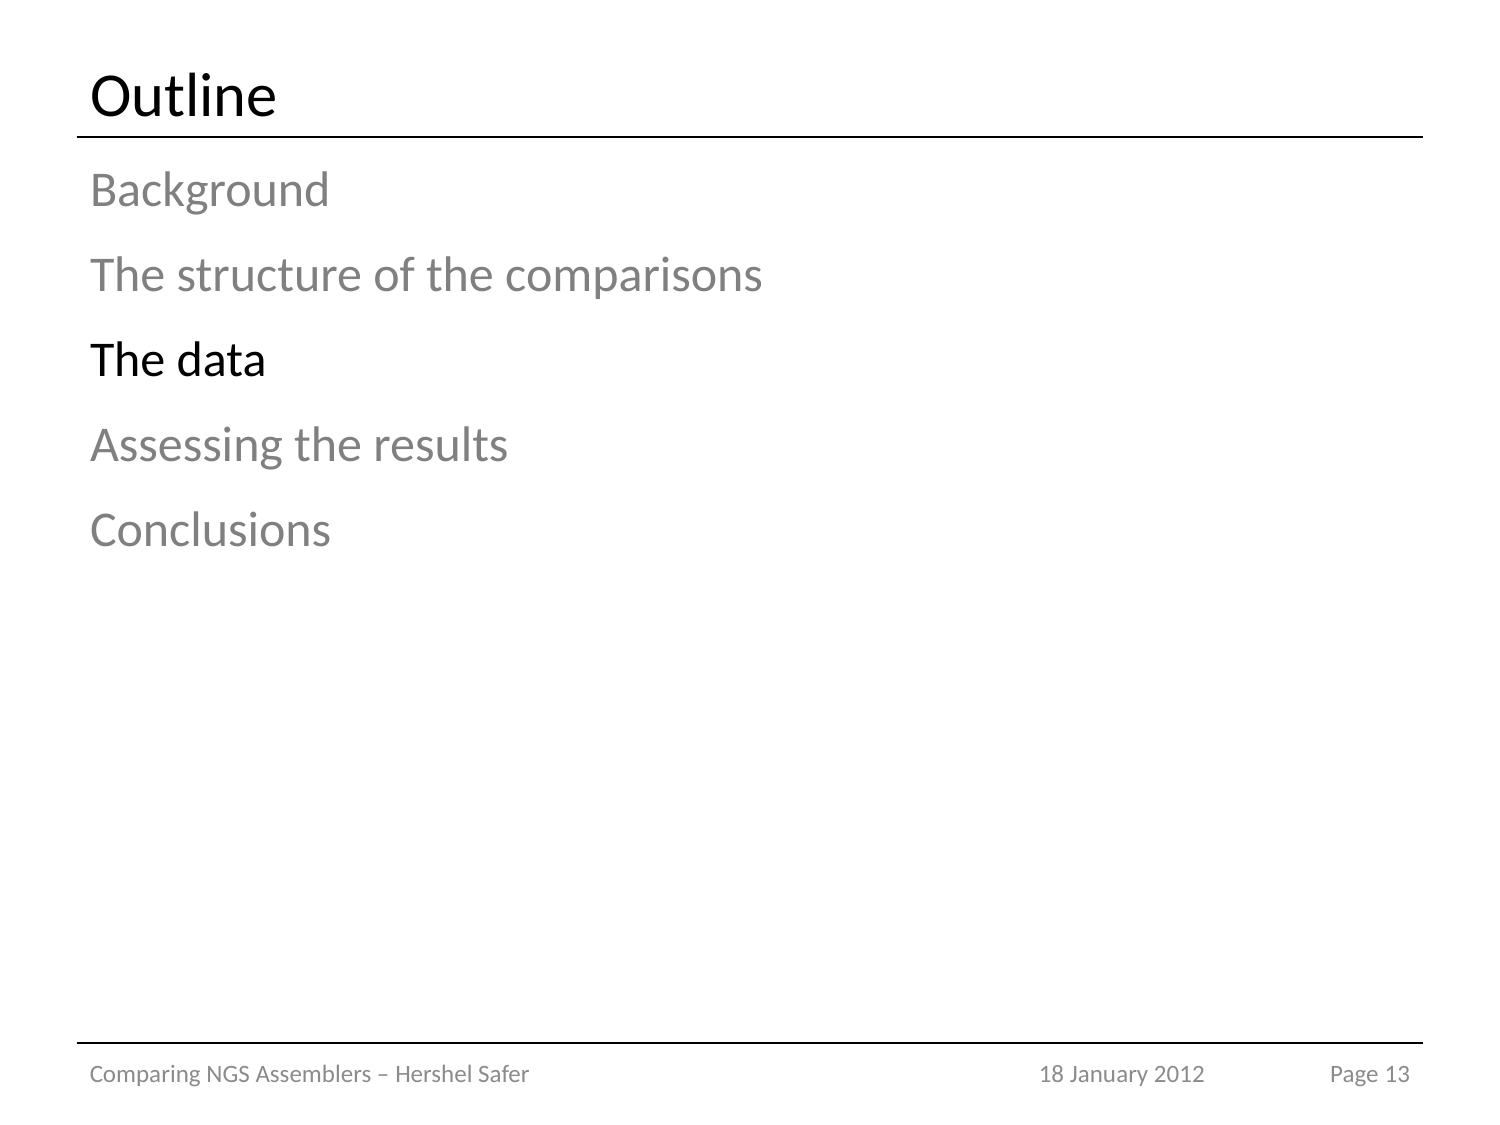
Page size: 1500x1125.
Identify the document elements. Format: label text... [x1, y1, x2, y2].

slide_number Page 13 [1269, 1042, 1425, 1103]
footer 18 January 2012 [986, 1042, 1258, 1103]
slide_number Comparing NGS Assemblers – Hershel Safer [75, 1042, 975, 1103]
title Outline [75, 45, 1425, 138]
list Background The structure of the comparisons The data Assessing the results Conclusions [75, 149, 1425, 1035]
